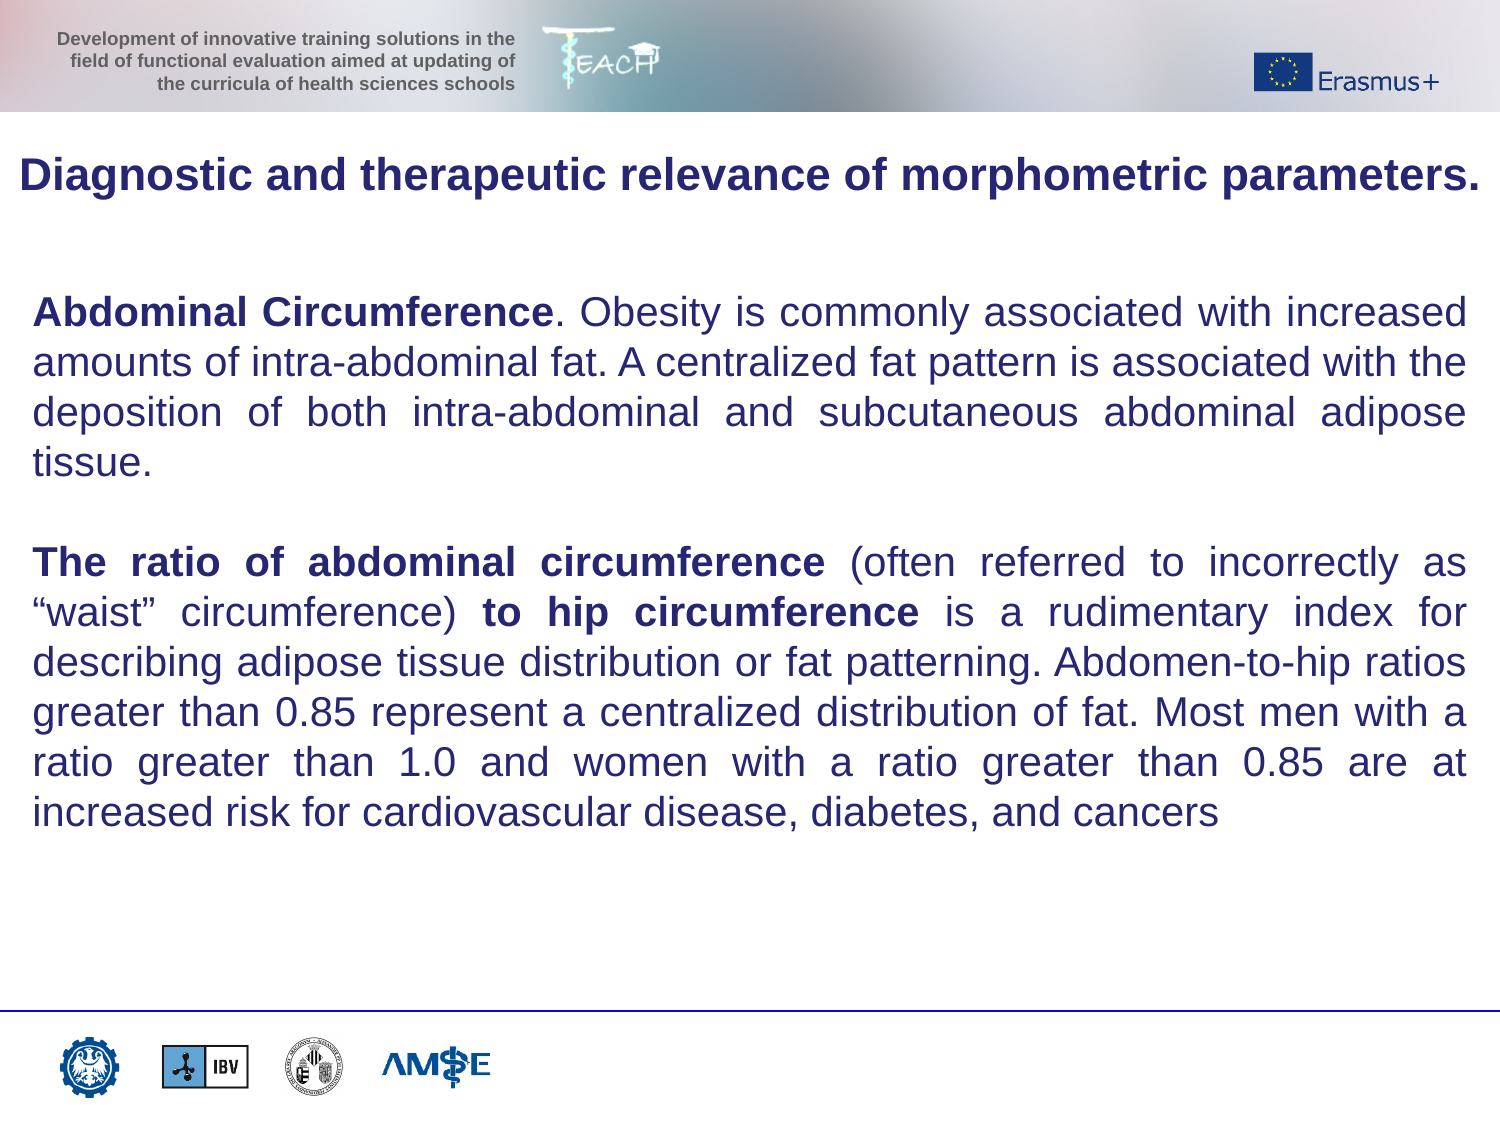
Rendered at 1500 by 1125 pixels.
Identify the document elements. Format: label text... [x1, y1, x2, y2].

text_box Diagnostic and therapeutic relevance of morphometric parameters. [0, 137, 1500, 262]
picture [161, 1044, 249, 1089]
text_box Abdominal Circumference. Obesity is commonly associated with increased amounts of intra-abdominal fat. A centralized fat pattern is associated with the deposition of both intra-abdominal and subcutaneous abdominal adipose tissue. The ratio of abdominal circumference (often referred to incorrectly as “waist” circumference) to hip circumference is a rudimentary index for describing adipose tissue distribution or fat patterning. Abdomen-to-hip ratios greater than 0.85 represent a centralized distribution of fat. Most men with a ratio greater than 1.0 and women with a ratio greater than 0.85 are at increased risk for cardiovascular disease, diabetes, and cancers [17, 277, 1483, 843]
picture [0, 1, 1500, 112]
picture [379, 1044, 491, 1089]
picture [284, 1036, 344, 1097]
picture [53, 1035, 126, 1099]
